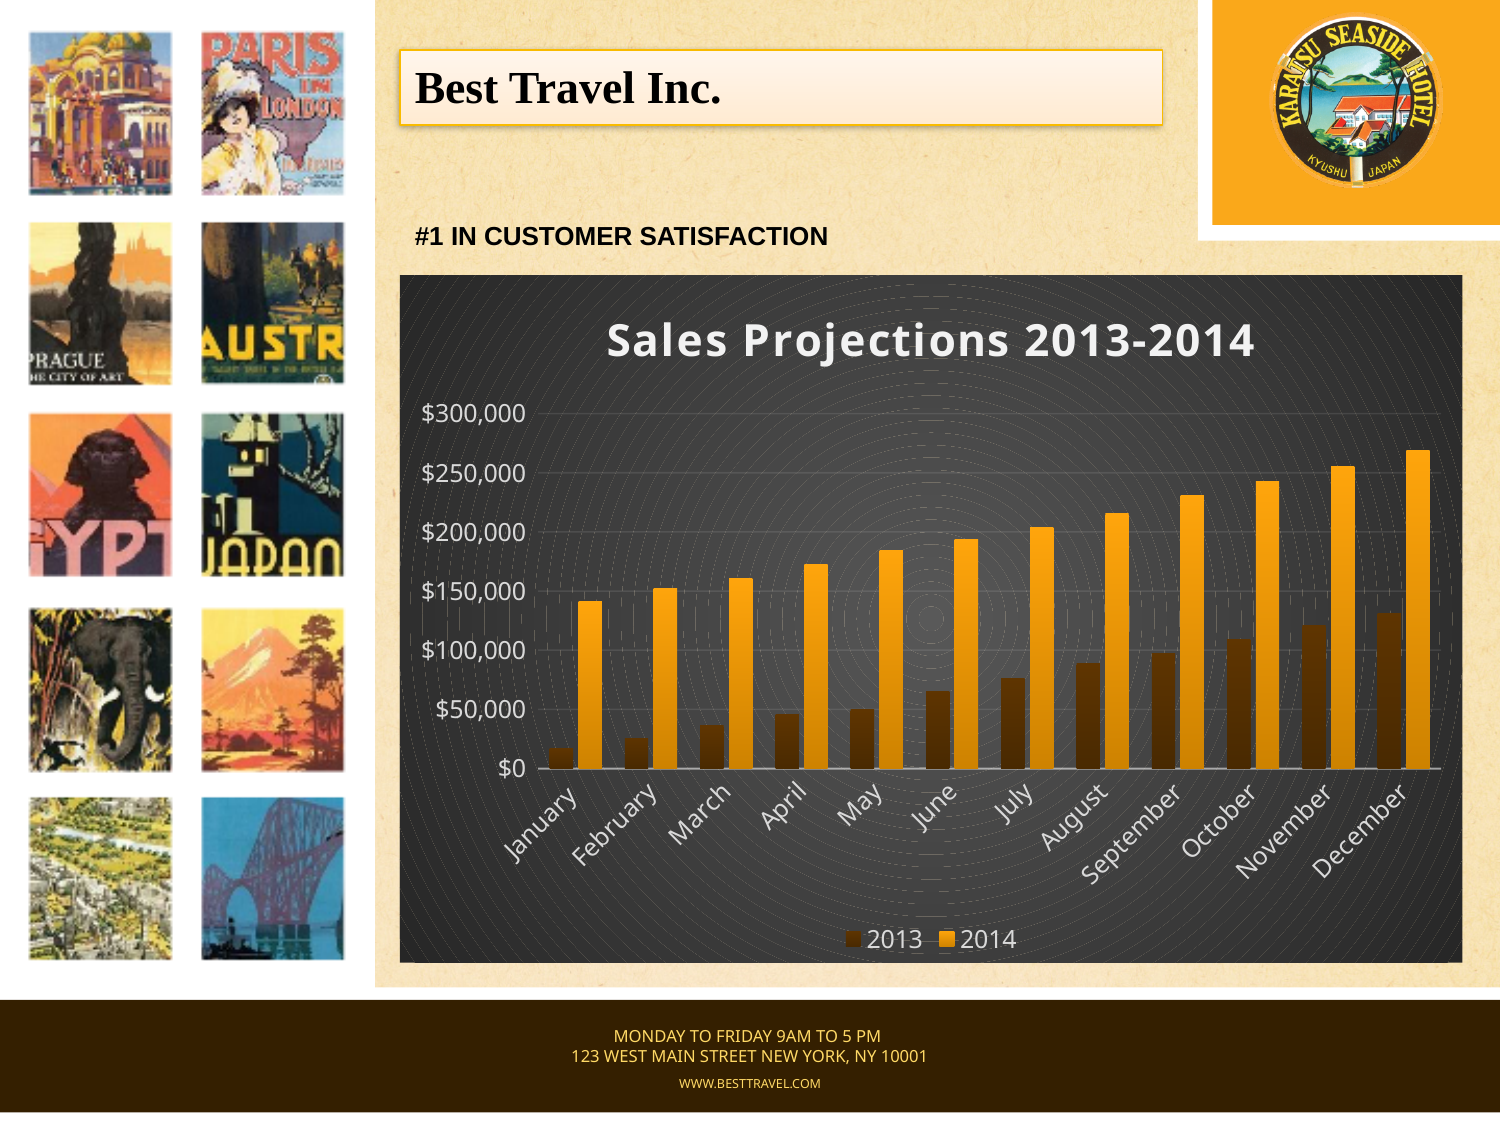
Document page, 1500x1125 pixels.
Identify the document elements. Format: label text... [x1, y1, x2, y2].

list #1 IN CUSTOMER SATISFACTION [399, 212, 1125, 263]
chart [399, 274, 1463, 963]
picture [1269, 12, 1444, 188]
picture [0, 0, 375, 987]
list Best Travel Inc. [399, 49, 1163, 126]
